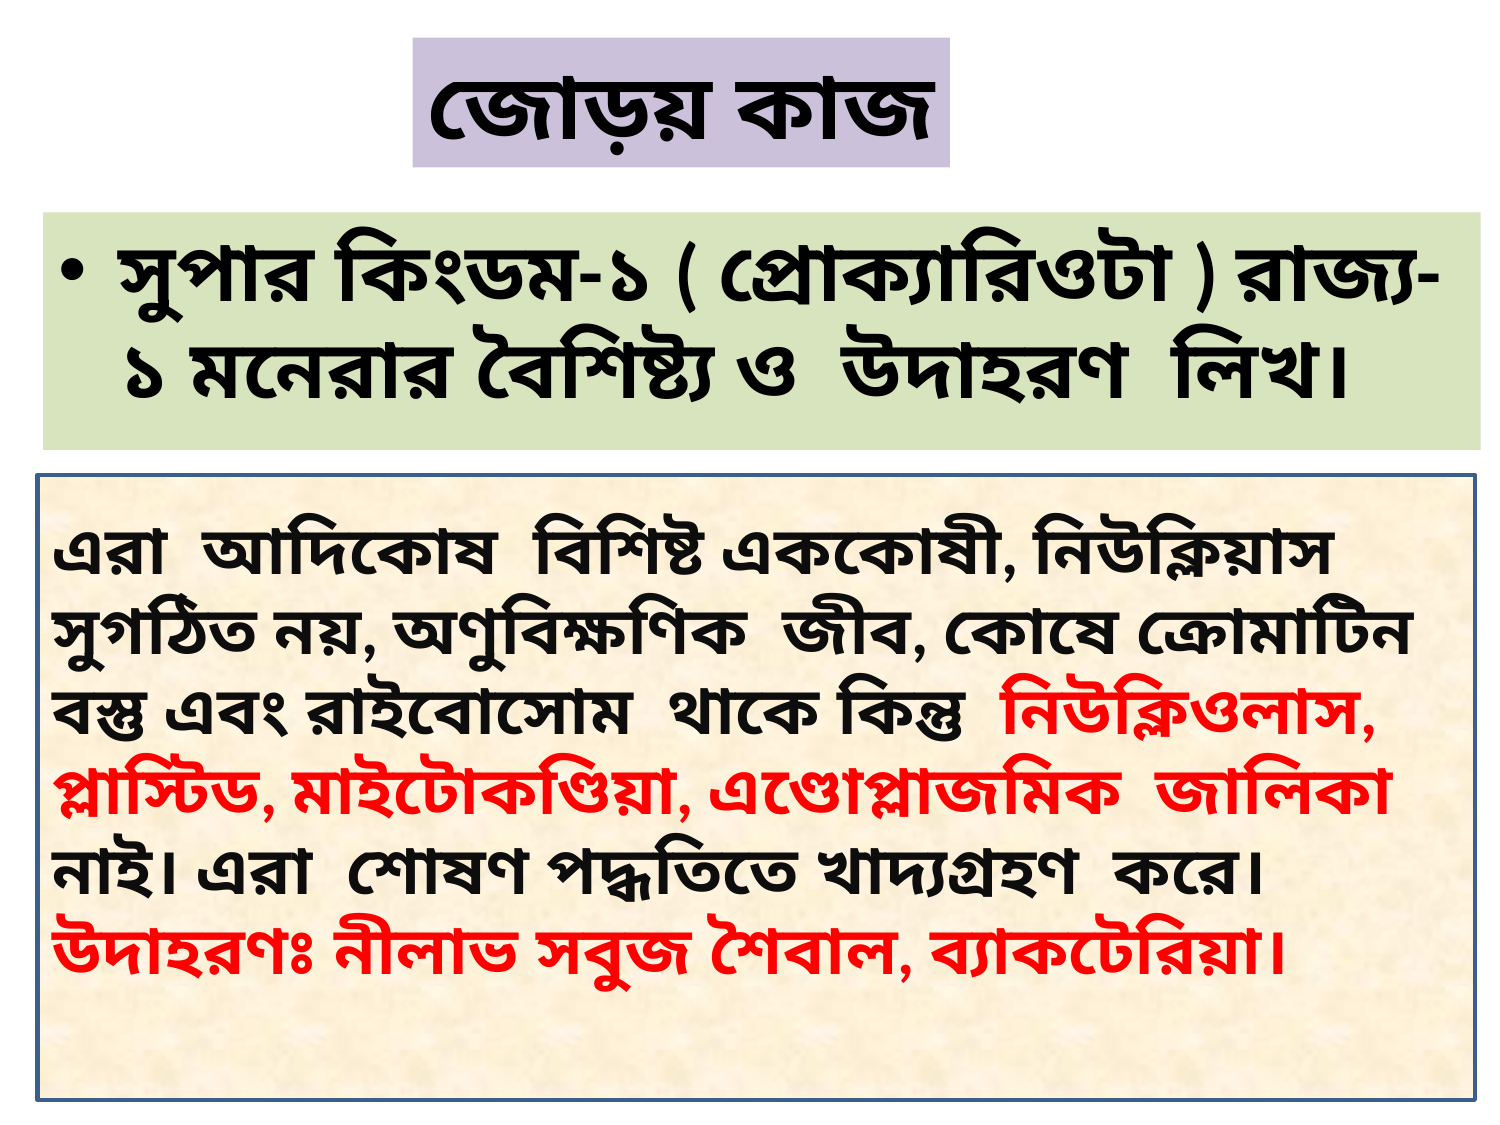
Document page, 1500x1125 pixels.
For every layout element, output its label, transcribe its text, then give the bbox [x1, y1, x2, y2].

list সুপার কিংডম-১ ( প্রোক্যারিওটা ) রাজ্য-১ মনেরার বৈশিষ্ট্য ও উদাহরণ লিখ। [43, 212, 1481, 450]
text_box এরা আদিকোষ বিশিষ্ট এককোষী, নিউক্লিয়াস সুগঠিত নয়, অণুবিক্ষণিক জীব, কোষে ক্রোমাটিন বস্তু এবং রাইবোসোম থাকে কিন্তু নিউক্লিওলাস, প্লাস্টিড, মাইটোকণ্ডিয়া, এণ্ডোপ্লাজমিক জালিকা নাই। এরা শোষণ পদ্ধতিতে খাদ্যগ্রহণ করে। উদাহরণঃ নীলাভ সবুজ শৈবাল, ব্যাকটেরিয়া। [35, 473, 1477, 1102]
title জোড়য় কাজ [412, 37, 950, 168]
